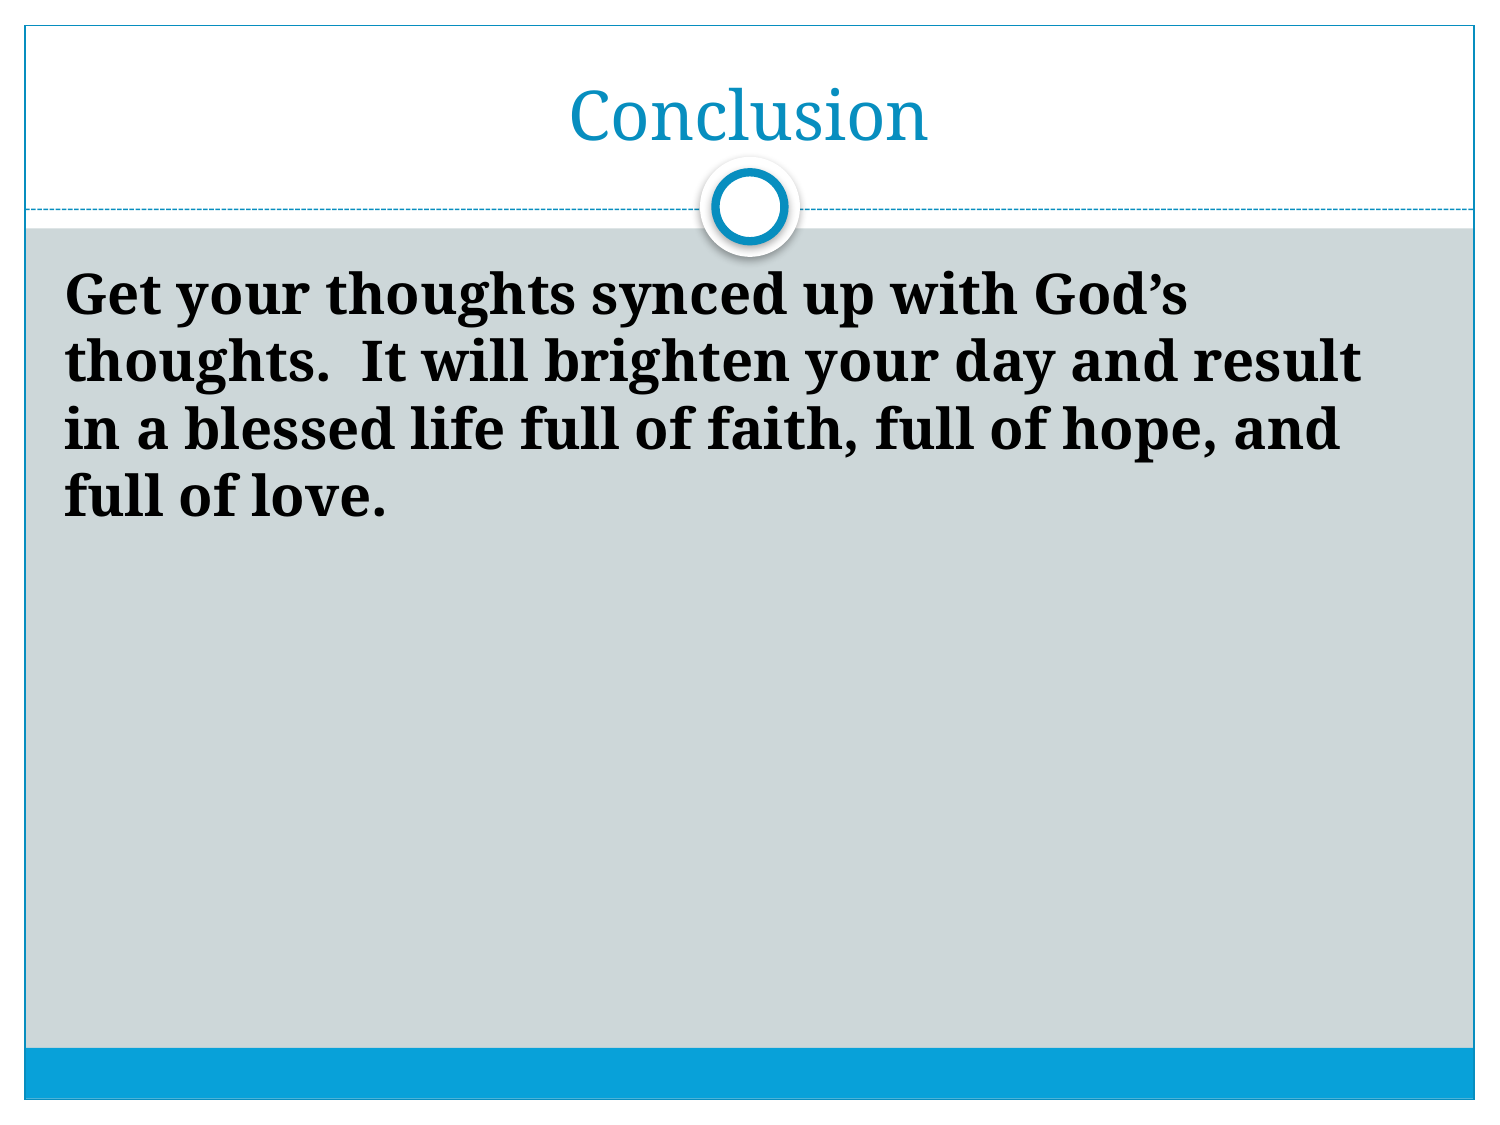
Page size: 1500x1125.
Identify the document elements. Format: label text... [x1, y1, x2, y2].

list Get your thoughts synced up with God’s thoughts. It will brighten your day and result in a blessed life full of faith, full of hope, and full of love. [49, 250, 1445, 1001]
title Conclusion [49, 37, 1450, 162]
